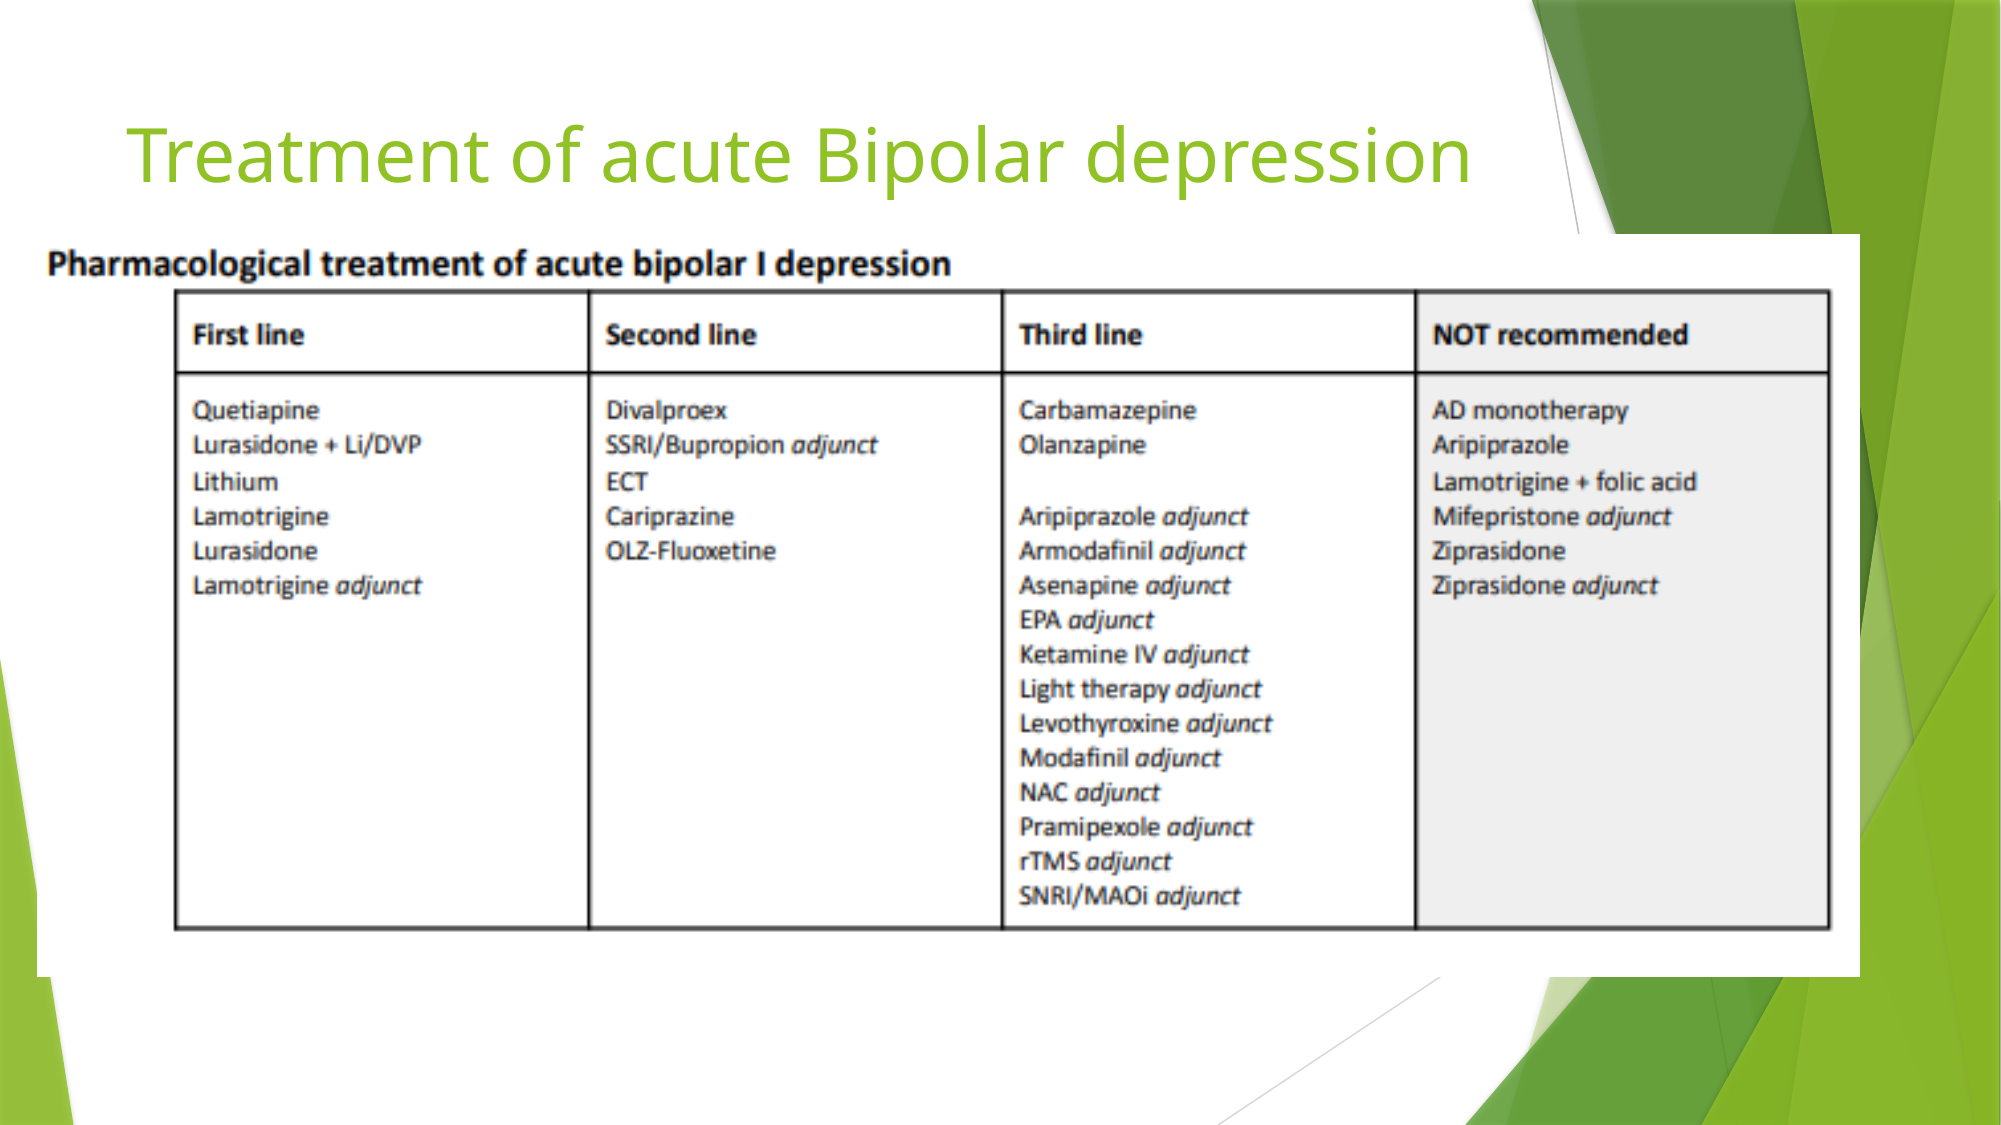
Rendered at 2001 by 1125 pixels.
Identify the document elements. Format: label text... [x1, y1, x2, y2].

title Treatment of acute Bipolar depression [111, 99, 1522, 231]
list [37, 234, 1861, 977]
